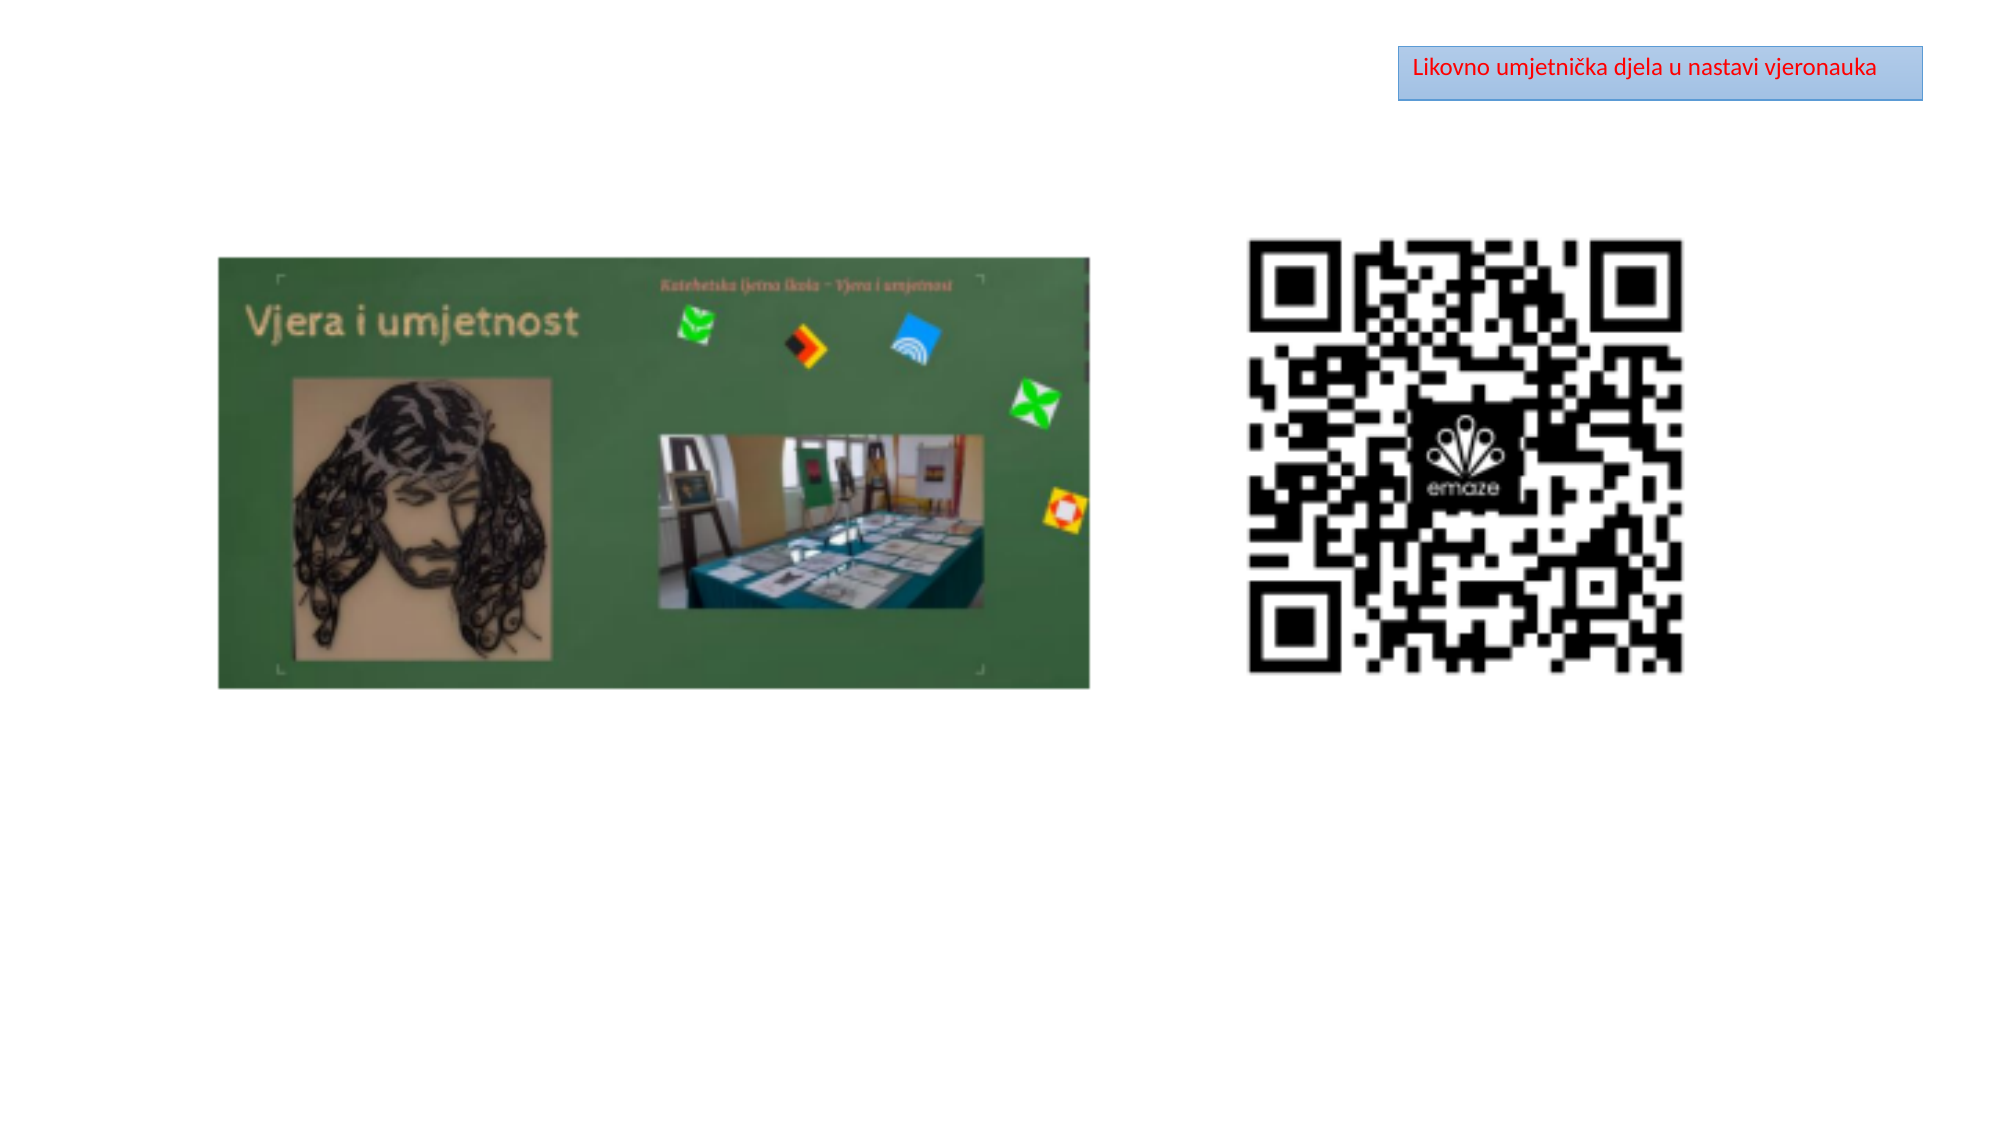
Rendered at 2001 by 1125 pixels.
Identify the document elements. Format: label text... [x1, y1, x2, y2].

picture [70, 181, 1873, 862]
text_box Likovno umjetnička djela u nastavi vjeronauka [1398, 46, 1923, 101]
